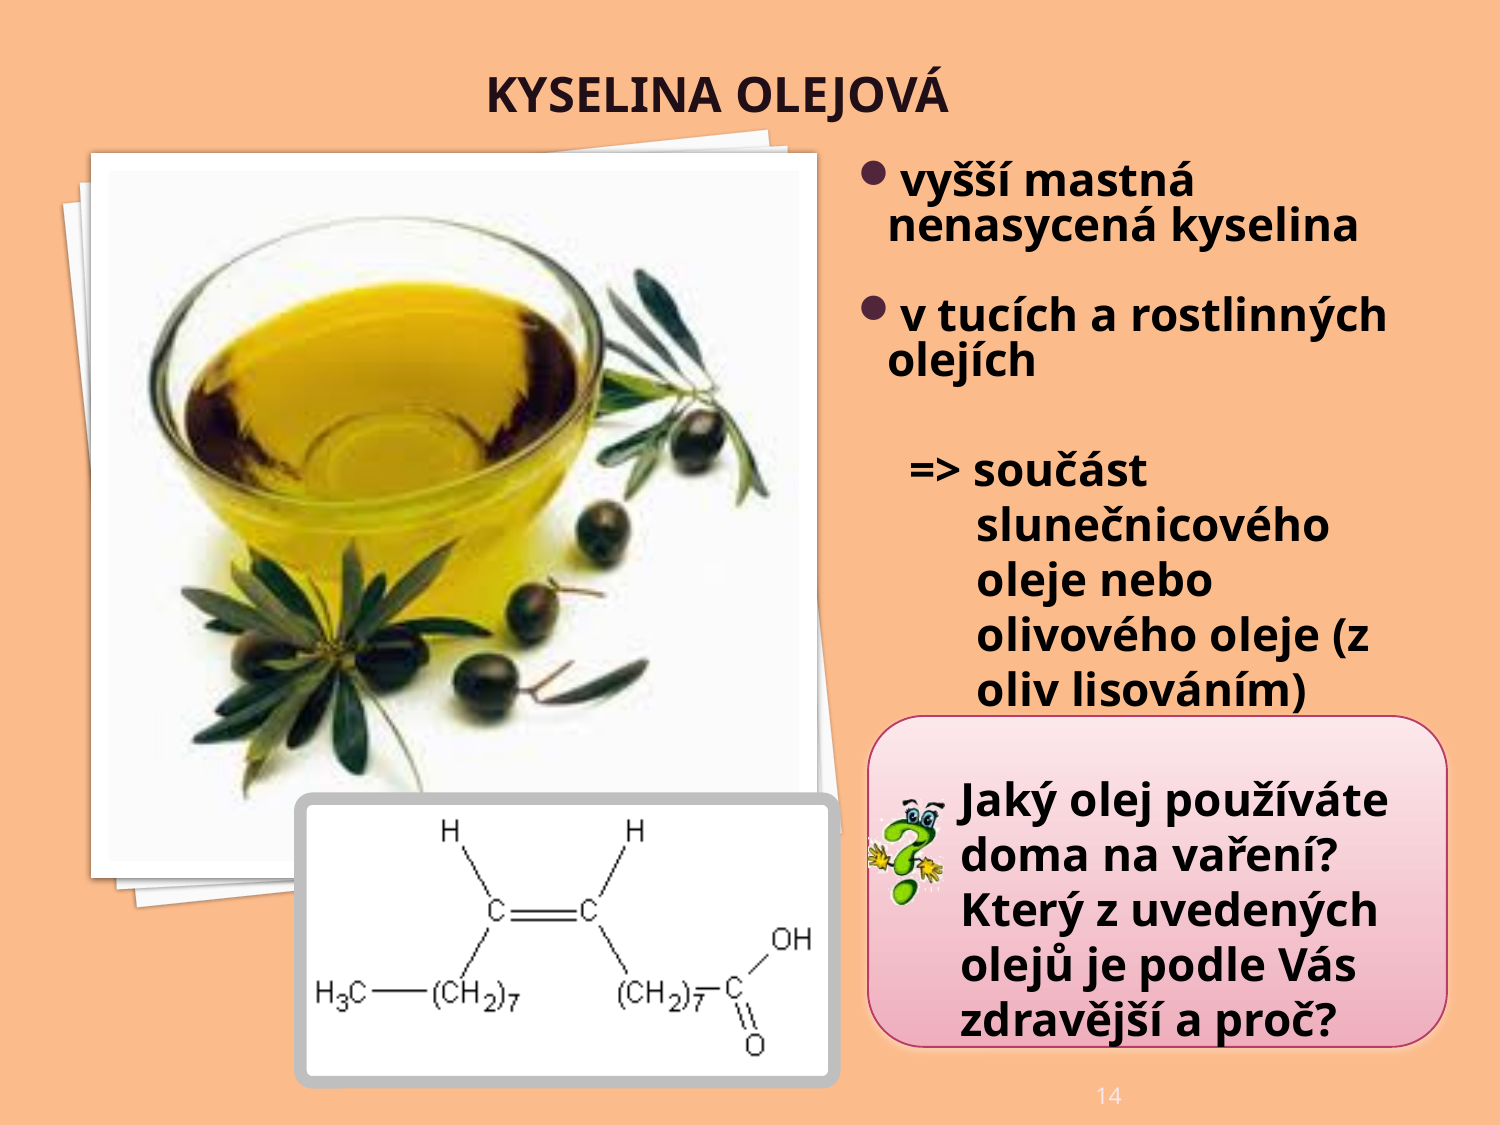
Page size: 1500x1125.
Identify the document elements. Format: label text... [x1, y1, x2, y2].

text_box [1435, 735, 1448, 1028]
picture [108, 170, 835, 1083]
title Kyselina olejová [478, 30, 1041, 123]
slide_number 14 [1025, 1075, 1122, 1113]
list vyšší mastná nenasycená kyselina v tucích a rostlinných olejích => součást slunečnicového oleje nebo olivového oleje (z oliv lisováním) Jaký olej používáte doma na vaření? Který z uvedených olejů je podle Vás zdravější a proč? [844, 160, 1435, 1059]
picture [867, 799, 946, 905]
